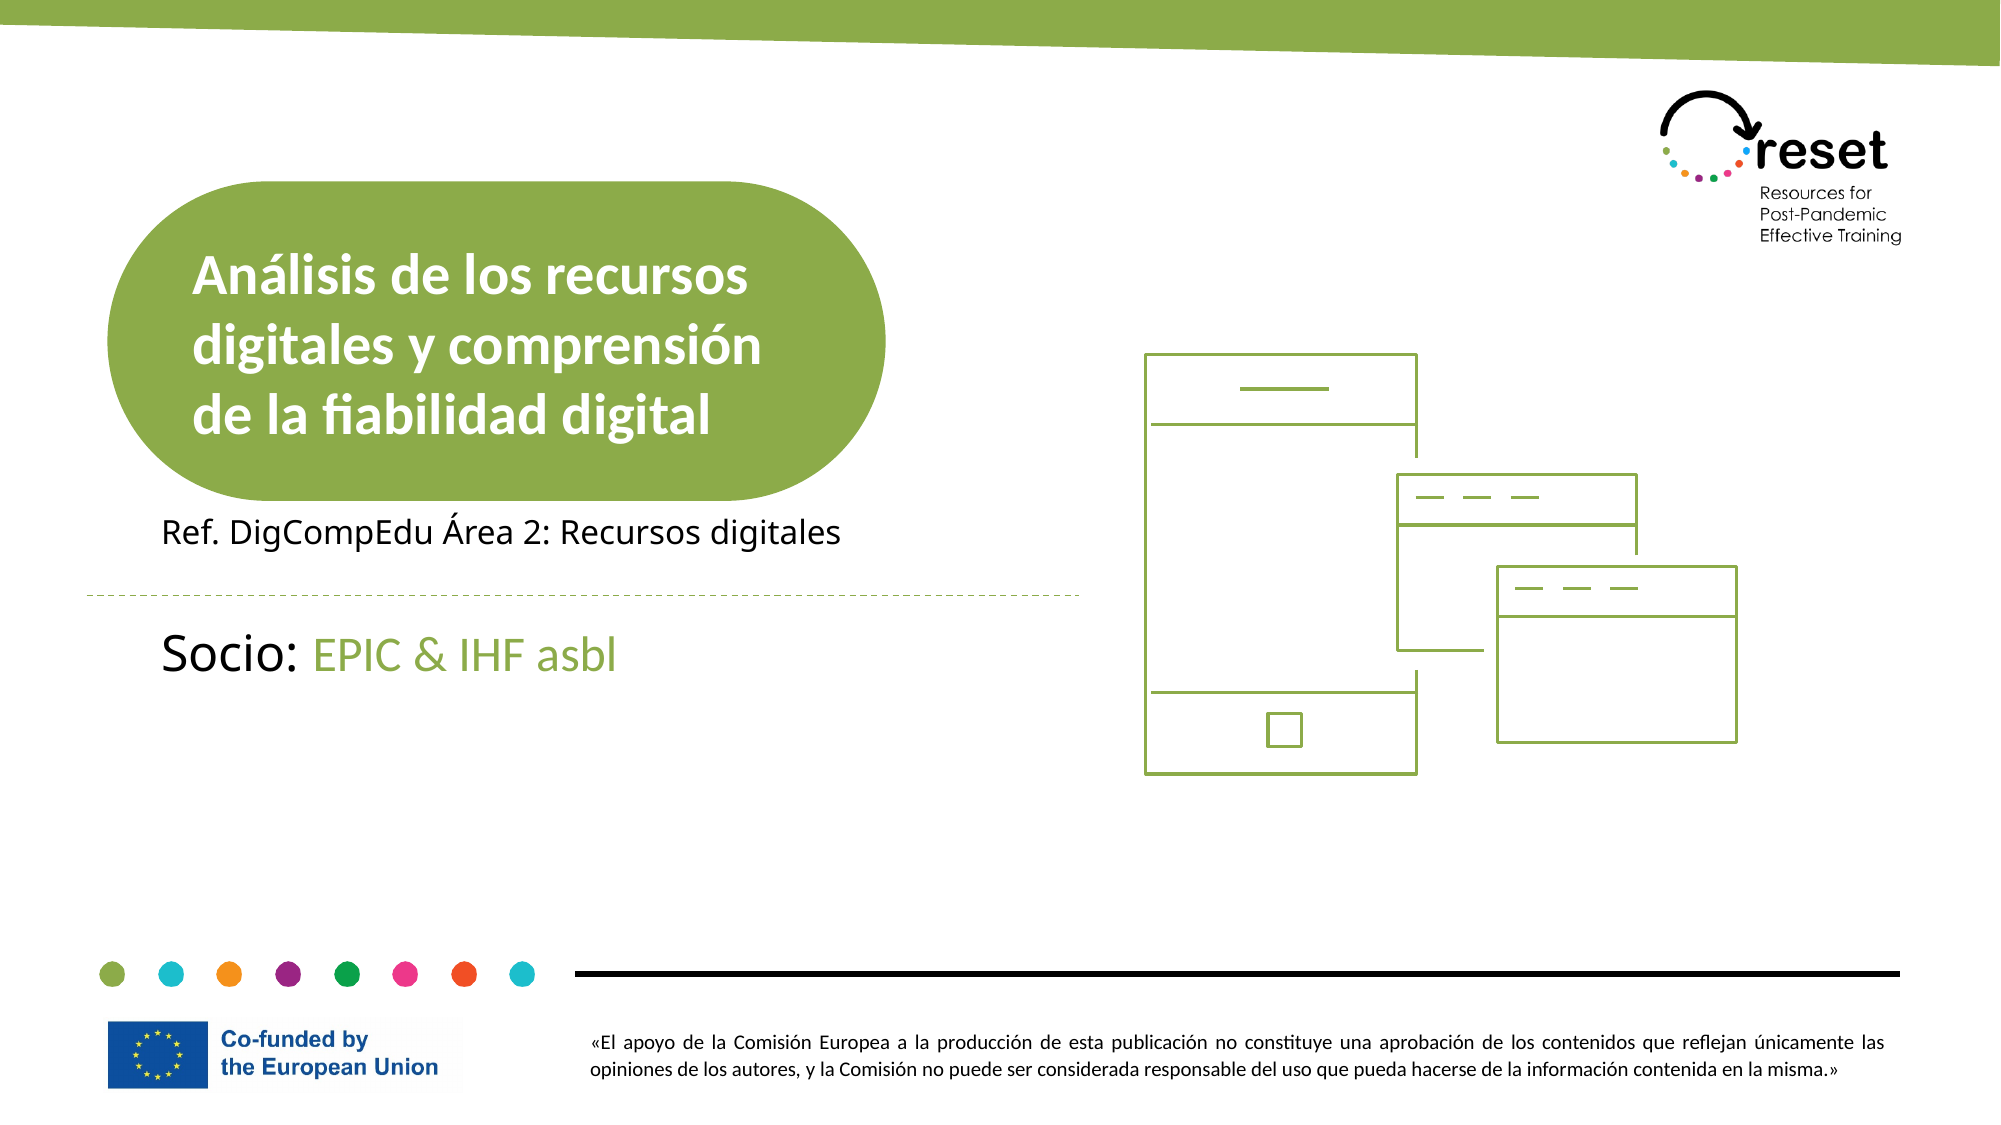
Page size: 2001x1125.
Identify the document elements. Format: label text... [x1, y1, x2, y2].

picture [158, 961, 184, 987]
picture [392, 961, 418, 987]
picture [103, 1017, 463, 1093]
picture [275, 961, 301, 987]
picture [451, 961, 477, 987]
picture [99, 961, 125, 987]
text_box Socio: EPIC & IHF asbl [110, 613, 699, 689]
text_box Análisis de los recursos digitales y comprensión de la fiabilidad digital [106, 180, 887, 502]
picture [334, 961, 360, 987]
picture [216, 961, 242, 987]
text_box [1145, 354, 1737, 774]
picture [509, 961, 535, 987]
text_box Ref. DigCompEdu Área 2: Recursos digitales [110, 503, 1145, 559]
picture [1650, 77, 1917, 255]
